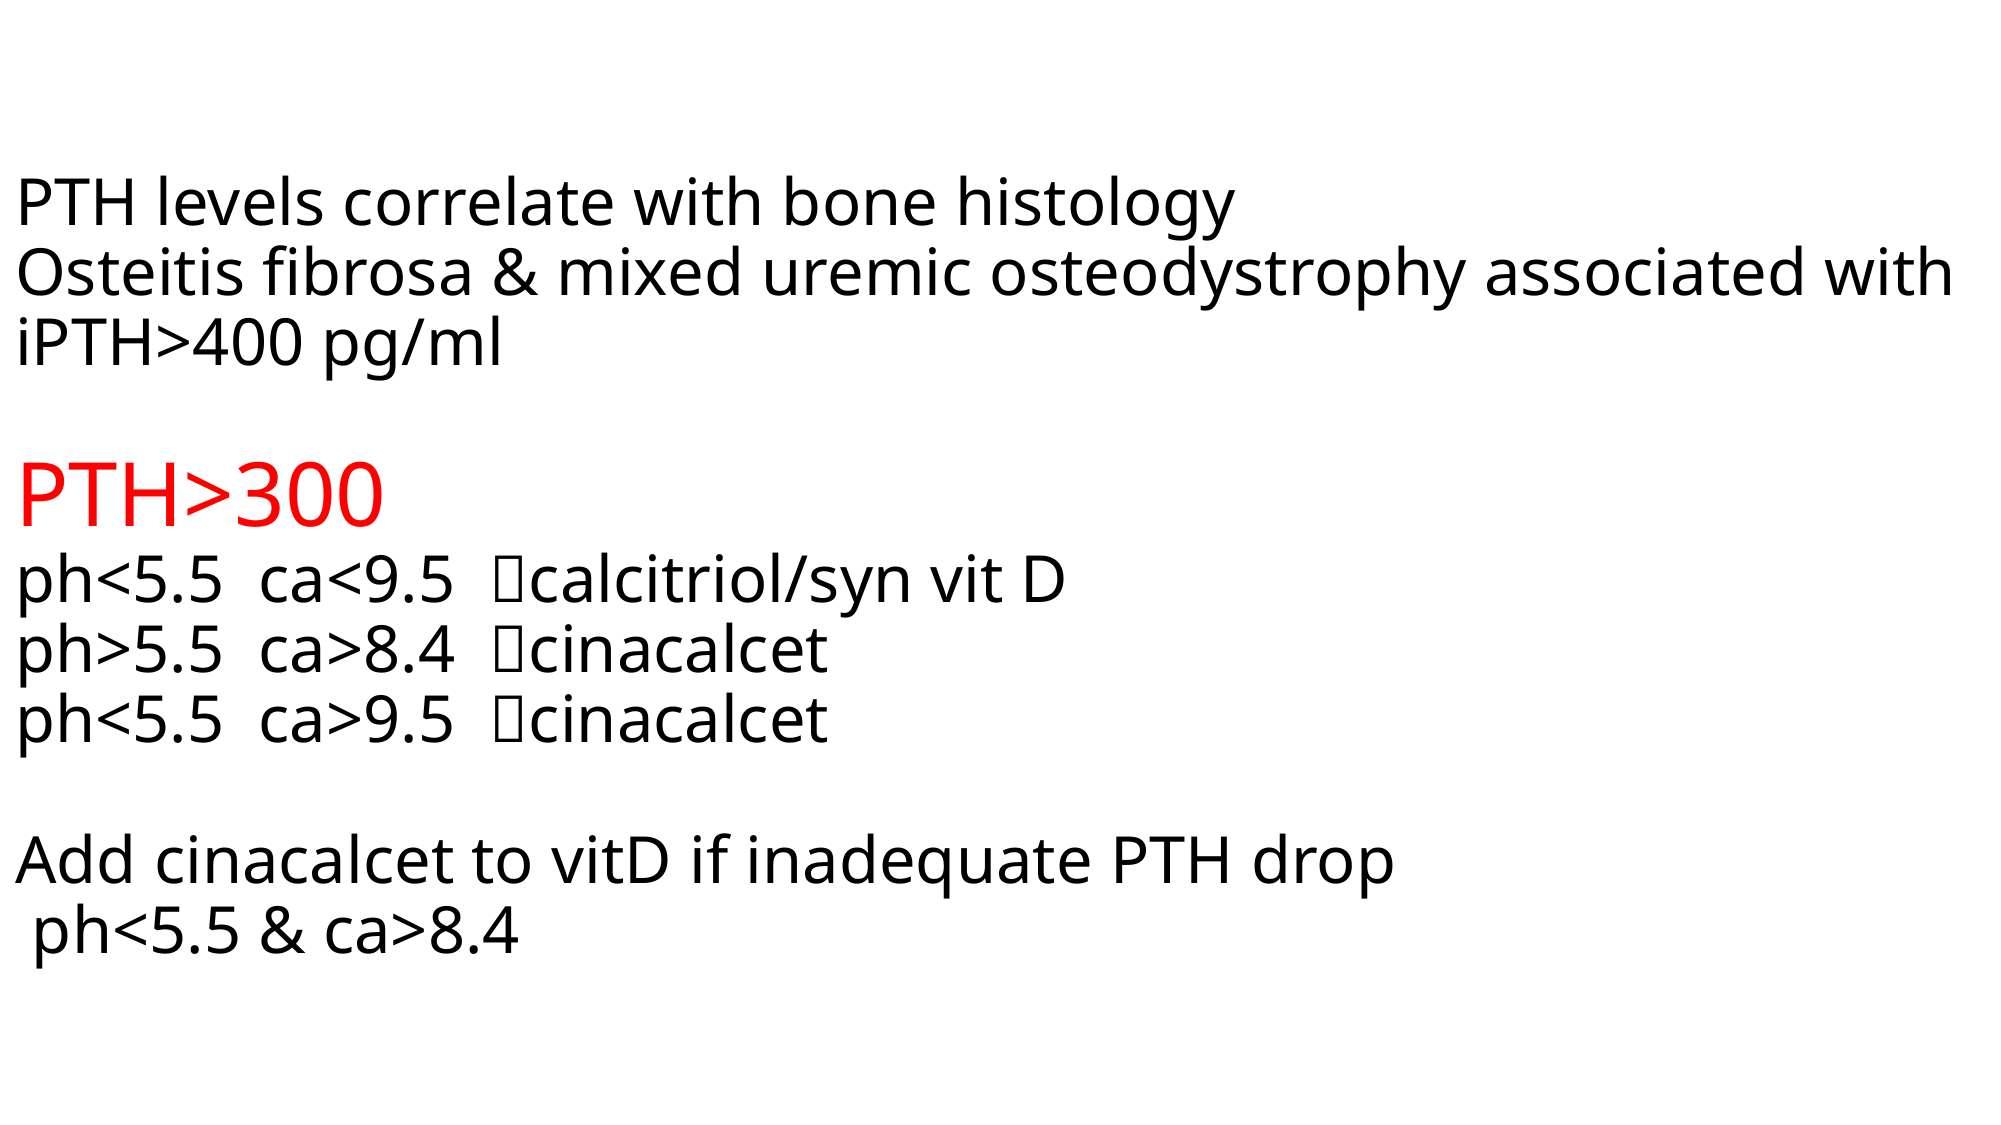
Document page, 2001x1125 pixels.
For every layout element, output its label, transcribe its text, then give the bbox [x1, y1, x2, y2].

title PTH levels correlate with bone histology Osteitis fibrosa & mixed uremic osteodystrophy associated with iPTH>400 pg/ml PTH>300 ph<5.5 ca<9.5 calcitriol/syn vit D ph>5.5 ca>8.4 cinacalcet ph<5.5 ca>9.5 cinacalcet Add cinacalcet to vitD if inadequate PTH drop ph<5.5 & ca>8.4 [0, 159, 1988, 1125]
